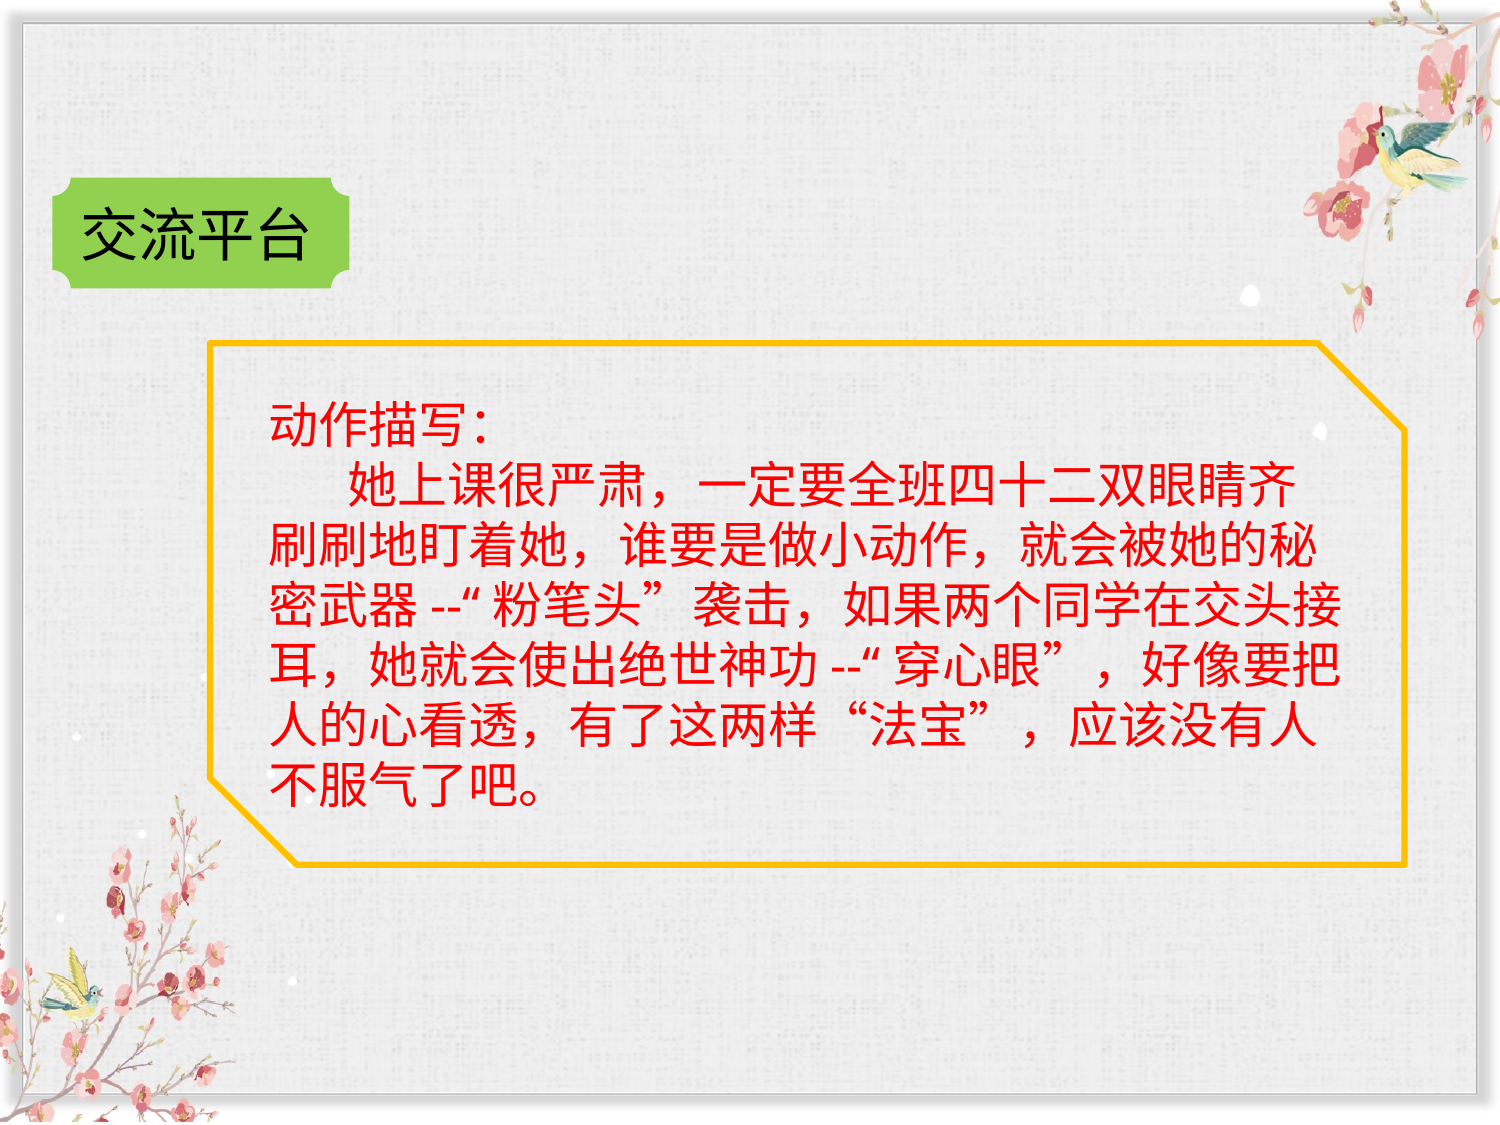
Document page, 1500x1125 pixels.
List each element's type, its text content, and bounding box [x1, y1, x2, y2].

picture [0, 0, 1500, 1125]
text_box 交流平台 [52, 177, 350, 289]
text_box 动作描写： 她上课很严肃，一定要全班四十二双眼睛齐刷刷地盯着她，谁要是做小动作，就会被她的秘密武器--“粉笔头”袭击，如果两个同学在交头接耳，她就会使出绝世神功--“穿心眼”，好像要把人的心看透，有了这两样“法宝”，应该没有人不服气了吧。 [209, 343, 1405, 865]
